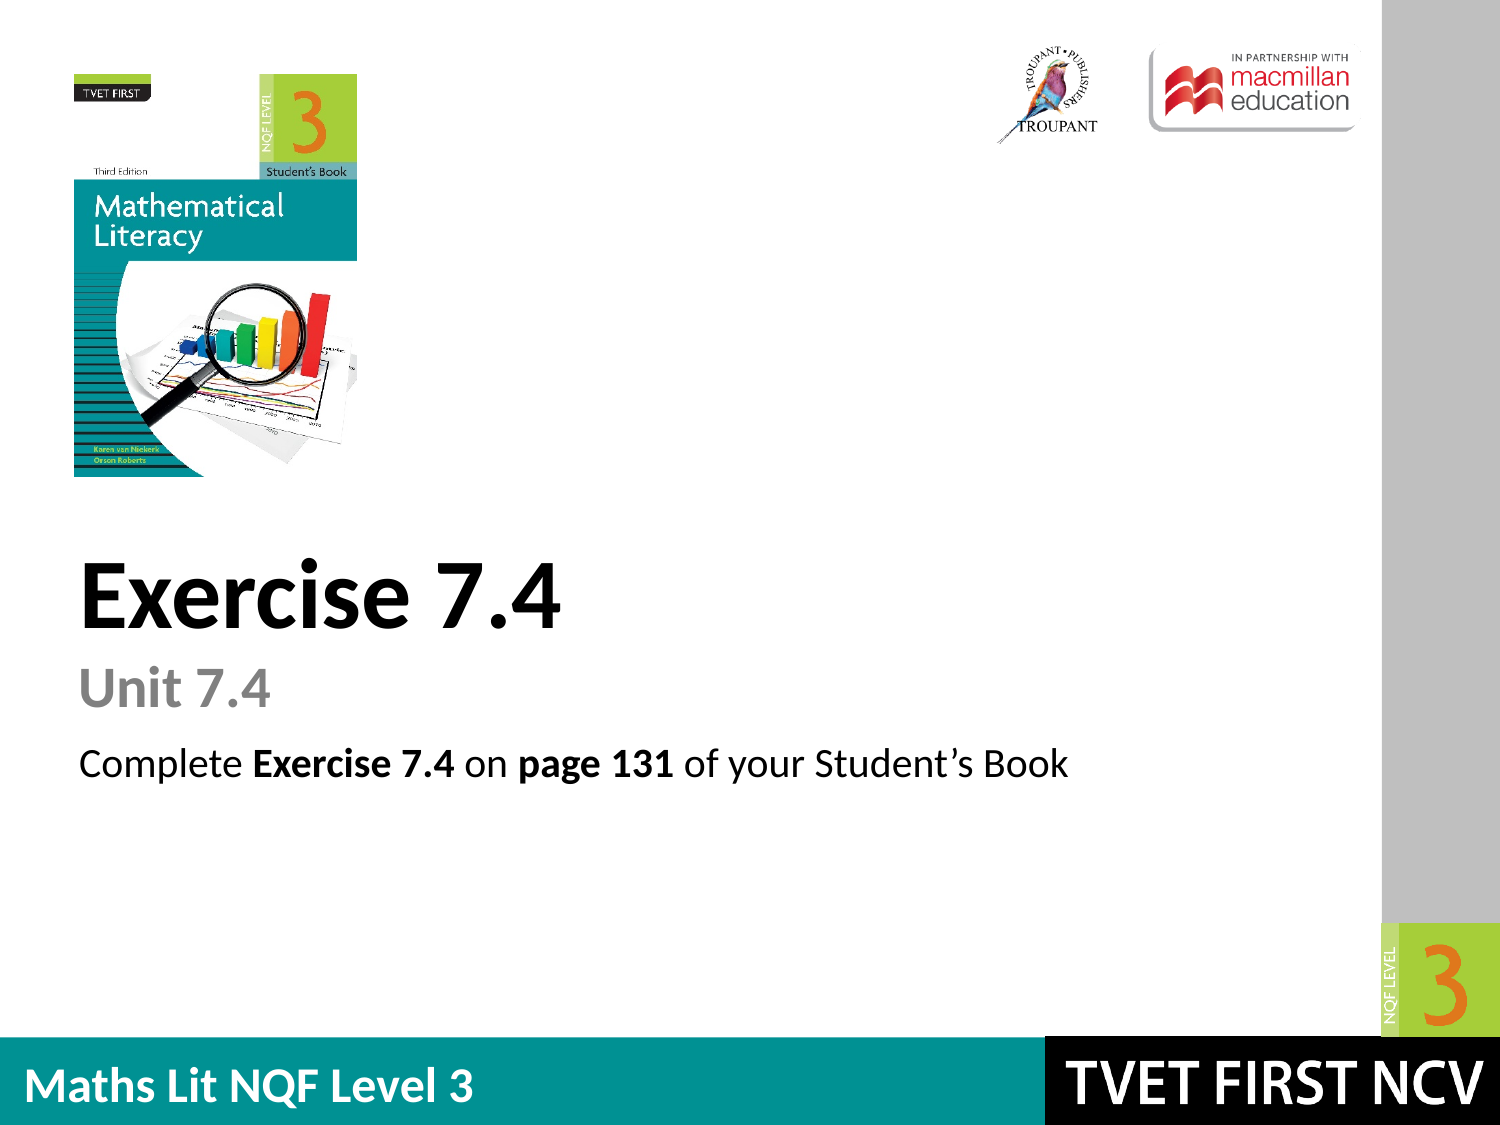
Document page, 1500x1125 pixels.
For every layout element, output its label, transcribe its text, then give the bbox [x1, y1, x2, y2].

list Exercise 7.4 [64, 535, 1386, 678]
list Complete Exercise 7.4 on page 131 of your Student’s Book [64, 734, 1363, 813]
picture [1065, 1050, 1484, 1120]
picture [1381, 923, 1500, 1037]
picture [994, 42, 1361, 147]
list Unit 7.4 [63, 649, 1361, 729]
picture [74, 74, 357, 477]
